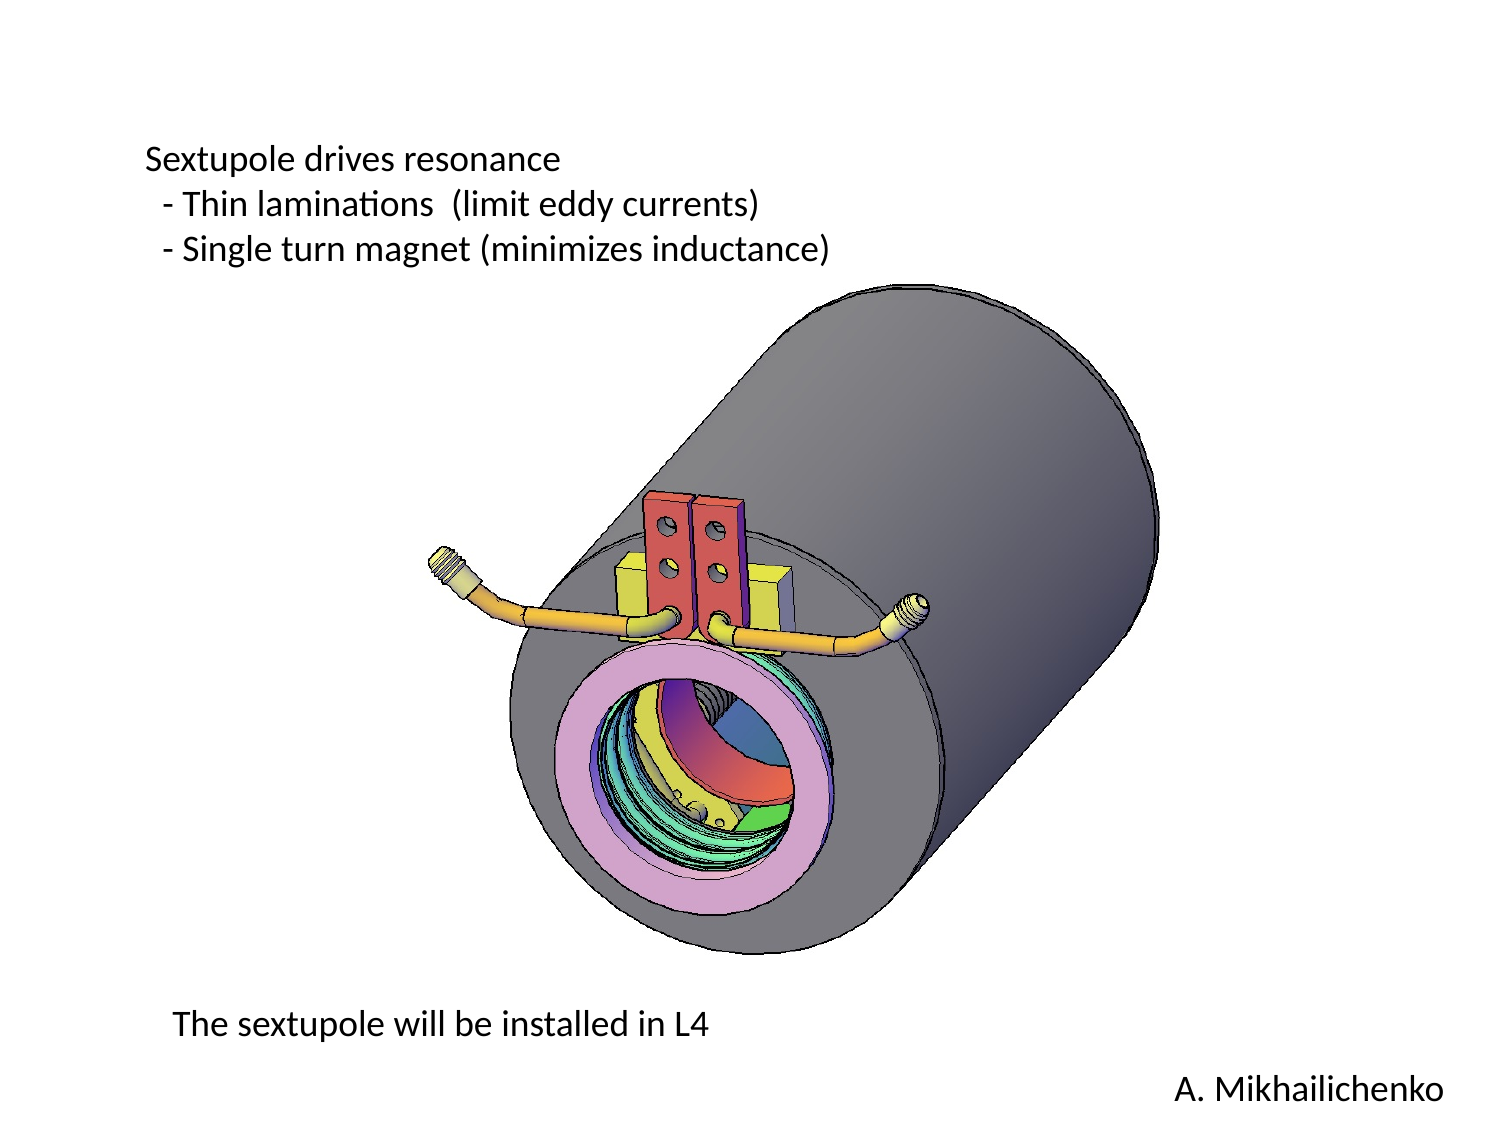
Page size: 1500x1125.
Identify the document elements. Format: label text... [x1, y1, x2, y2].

text_box The sextupole will be installed in L4 [157, 991, 725, 1052]
text_box Sextupole drives resonance - Thin laminations (limit eddy currents) - Single turn magnet (minimizes inductance) [130, 126, 847, 276]
picture [405, 273, 1238, 971]
text_box A. Mikhailichenko [1159, 1056, 1460, 1116]
